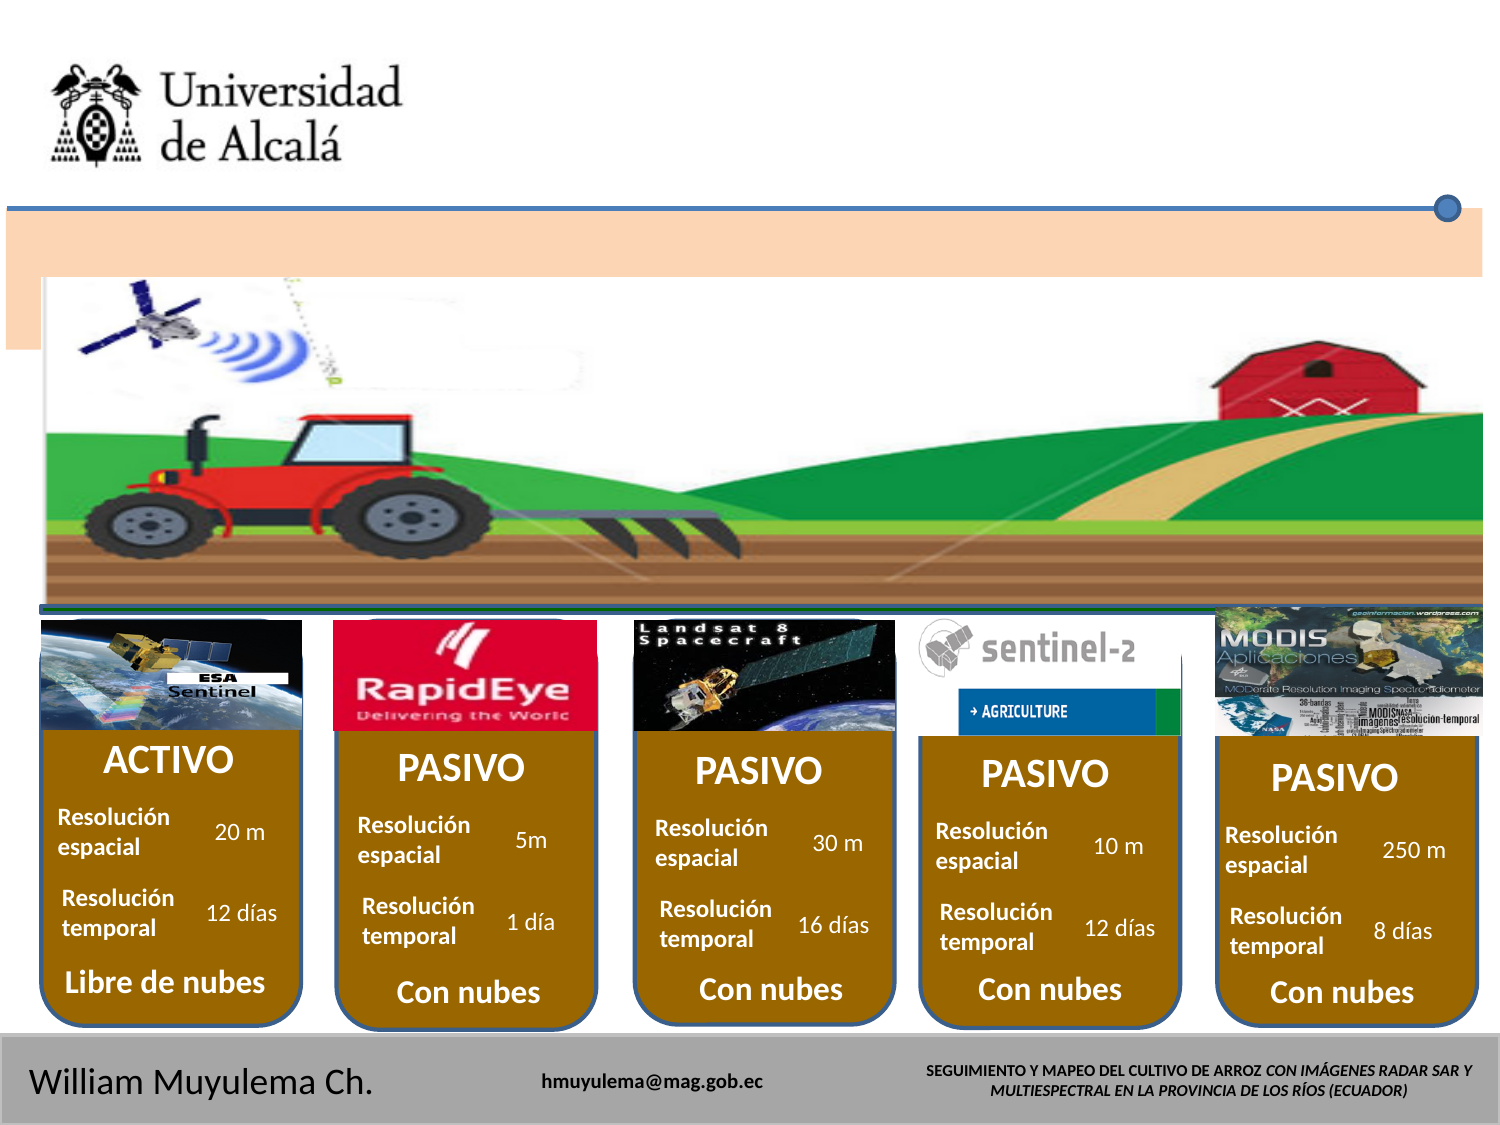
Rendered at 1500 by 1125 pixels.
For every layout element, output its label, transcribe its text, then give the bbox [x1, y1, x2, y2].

text_box 250 m [1367, 826, 1480, 871]
text_box 1 día [491, 897, 603, 943]
text_box PASIVO [382, 740, 565, 798]
text_box Resolución espacial [42, 792, 194, 868]
text_box 12 días [1069, 903, 1181, 949]
text_box 30 m [797, 819, 910, 865]
text_box Con nubes [1246, 962, 1439, 1018]
text_box [1433, 194, 1462, 223]
text_box Resolución temporal [1215, 892, 1367, 967]
text_box 5m [500, 816, 612, 861]
text_box [39, 736, 304, 1028]
text_box Resolución espacial [342, 801, 495, 876]
text_box [334, 738, 599, 1032]
text_box [4, 206, 1484, 352]
text_box SEGUIMIENTO Y MAPEO DEL CULTIVO DE ARROZ CON IMÁGENES RADAR SAR Y MULTIESPECTRAL EN LA PROVINCIA DE LOS RÍOS (ECUADOR) [904, 1052, 1495, 1107]
text_box Resolución temporal [347, 882, 499, 957]
text_box Con nubes [373, 962, 565, 1018]
text_box 20 m [199, 808, 312, 853]
text_box Con nubes [675, 959, 868, 1015]
text_box [1215, 744, 1480, 1028]
picture [1214, 607, 1483, 736]
text_box 10 m [1078, 822, 1190, 867]
text_box Resolución temporal [644, 885, 797, 961]
text_box Resolución temporal [47, 874, 199, 949]
text_box 16 días [782, 900, 895, 946]
text_box Con nubes [954, 959, 1147, 1015]
picture [40, 25, 415, 184]
text_box [632, 738, 897, 1027]
picture [333, 620, 597, 732]
text_box PASIVO [1256, 744, 1439, 808]
picture [634, 620, 895, 732]
text_box Resolución temporal [925, 888, 1077, 964]
text_box 12 días [190, 889, 303, 935]
picture [40, 620, 302, 730]
text_box [0, 1033, 1500, 1125]
text_box Resolución espacial [640, 804, 792, 879]
text_box [918, 741, 1183, 1031]
text_box PASIVO [680, 740, 863, 801]
text_box ACTIVO [88, 738, 271, 790]
text_box Libre de nubes [41, 952, 290, 1008]
text_box PASIVO [966, 744, 1149, 804]
text_box Resolución espacial [1210, 811, 1362, 886]
text_box 8 días [1358, 907, 1471, 953]
text_box Resolución espacial [920, 807, 1073, 882]
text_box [41, 277, 1483, 614]
picture [918, 617, 1181, 736]
text_box hmuyulema@mag.gob.ec [526, 1059, 779, 1100]
text_box William Muyulema Ch. [14, 1049, 416, 1110]
